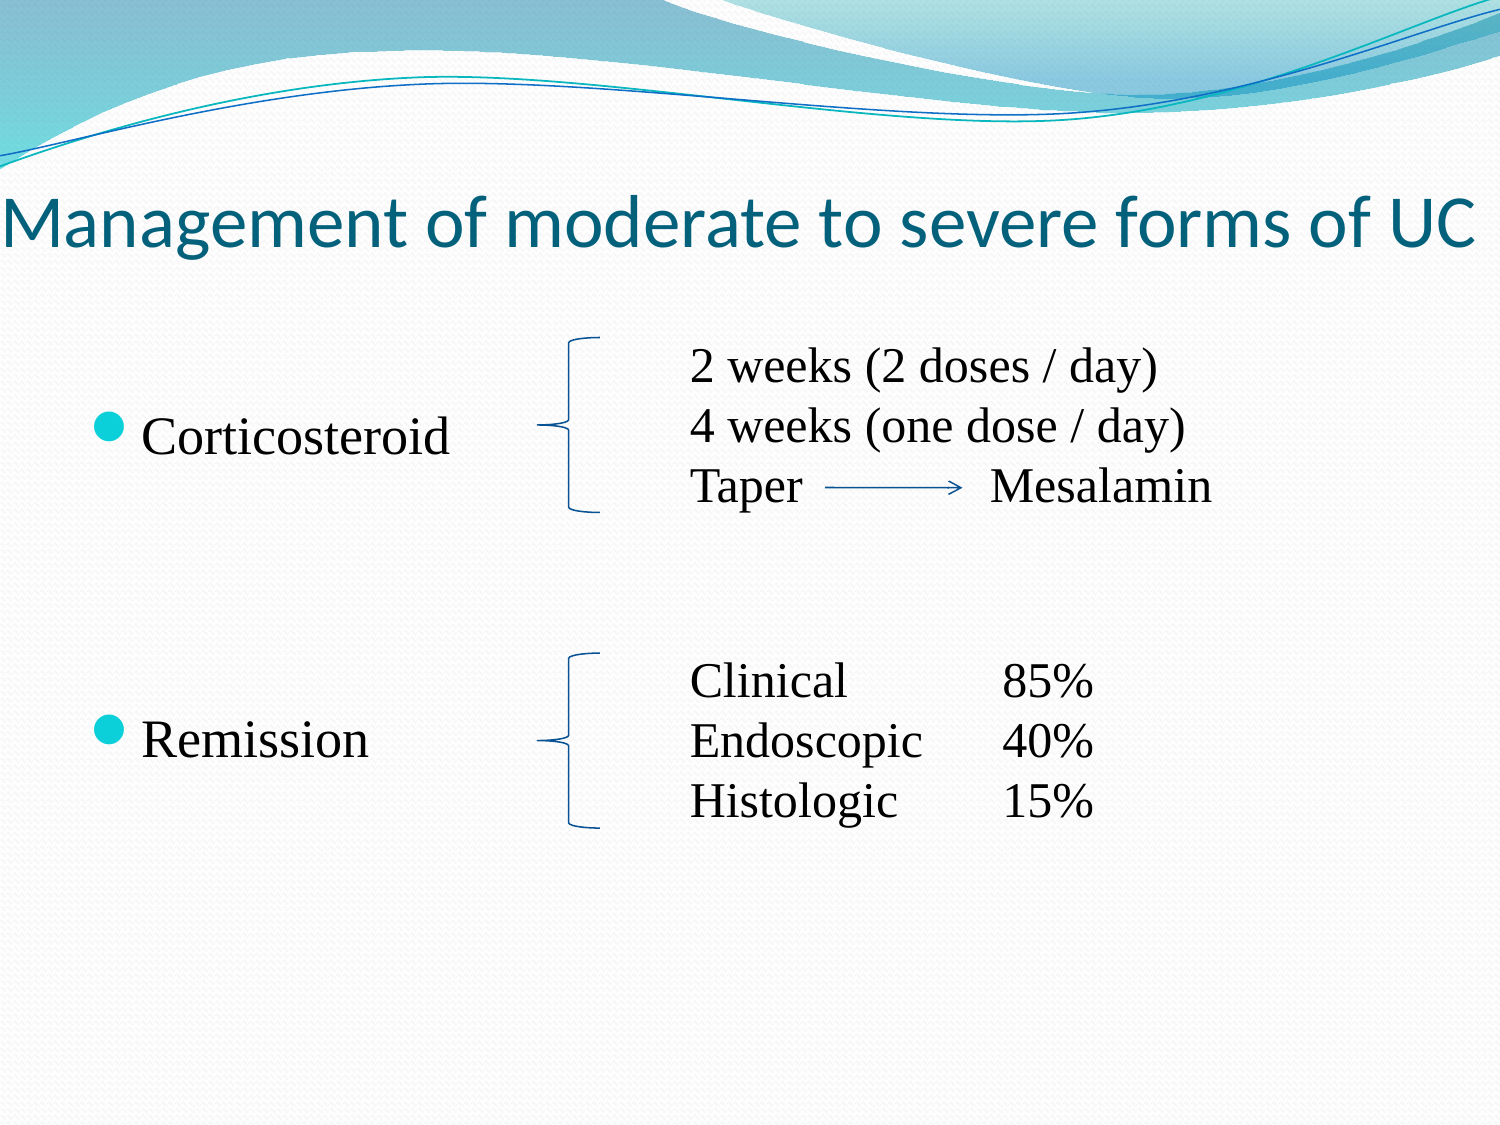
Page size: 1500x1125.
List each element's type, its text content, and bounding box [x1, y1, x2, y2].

title Management of moderate to severe forms of UC [0, 75, 1500, 263]
text_box Clinical 85% Endoscopic 40% Histologic 15% [675, 640, 1450, 836]
text_box [536, 652, 600, 829]
text_box [536, 336, 600, 514]
list Corticosteroid Remission [75, 317, 1425, 1038]
text_box 2 weeks (2 doses / day) 4 weeks (one dose / day) Taper Mesalamin [675, 324, 1450, 520]
